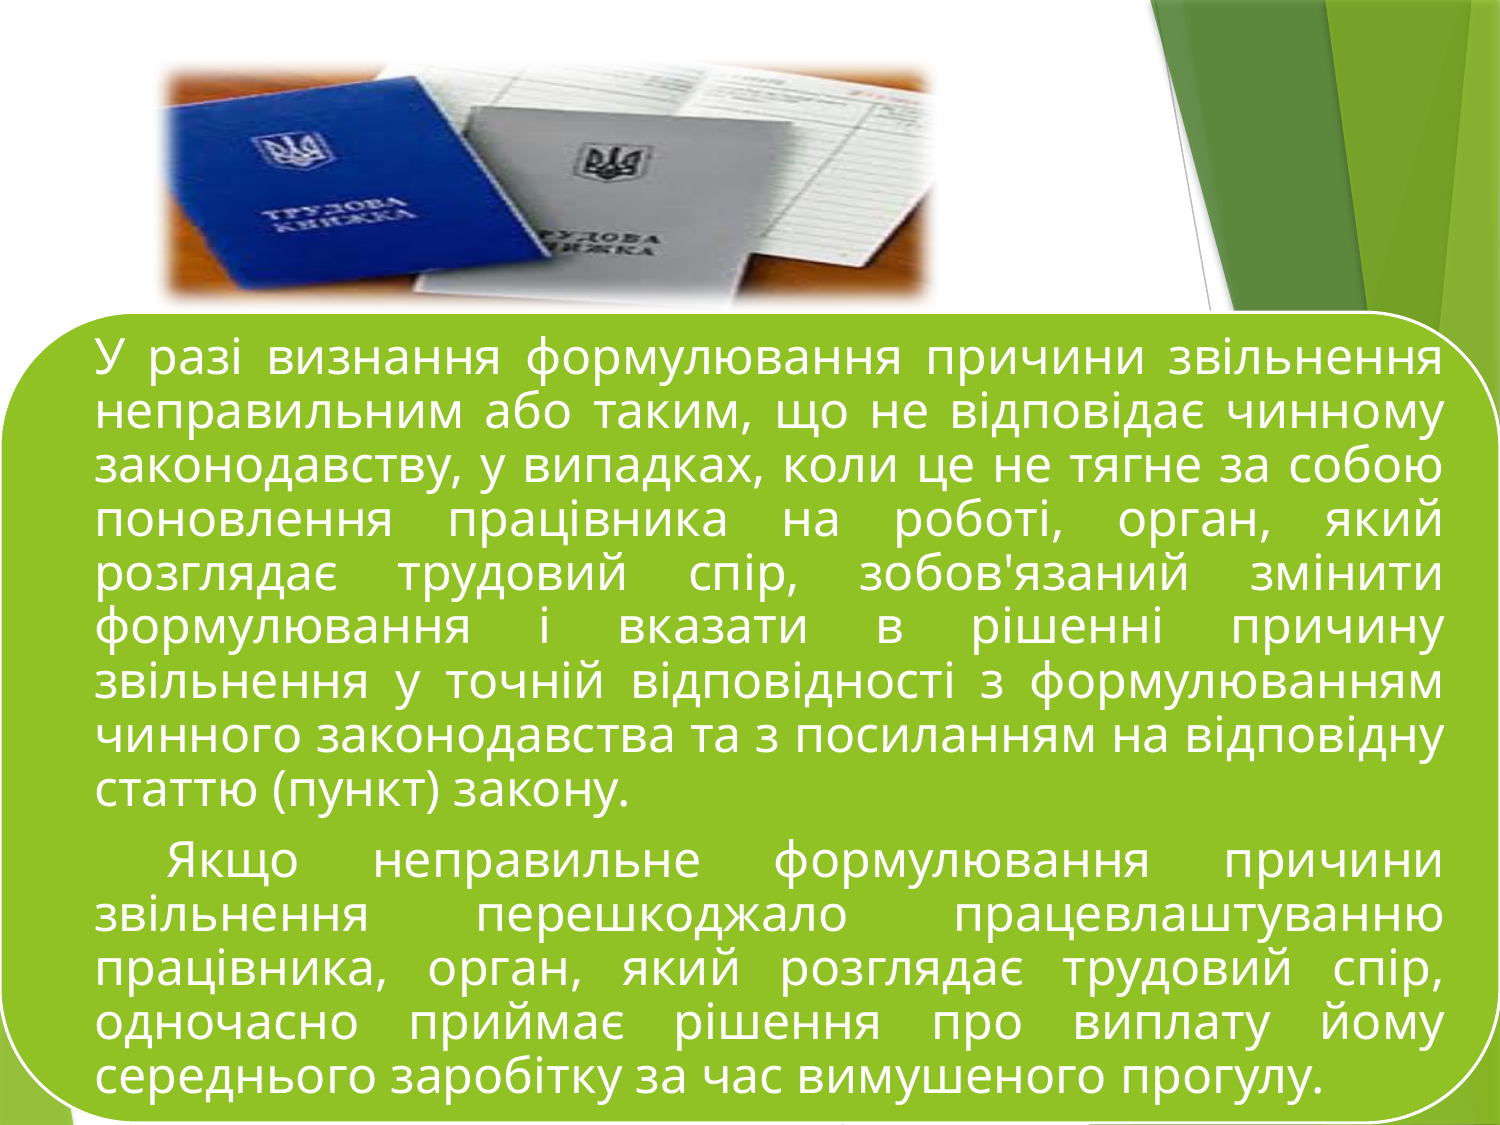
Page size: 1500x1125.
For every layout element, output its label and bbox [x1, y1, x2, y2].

picture [151, 57, 940, 311]
text_box [0, 309, 1500, 1125]
